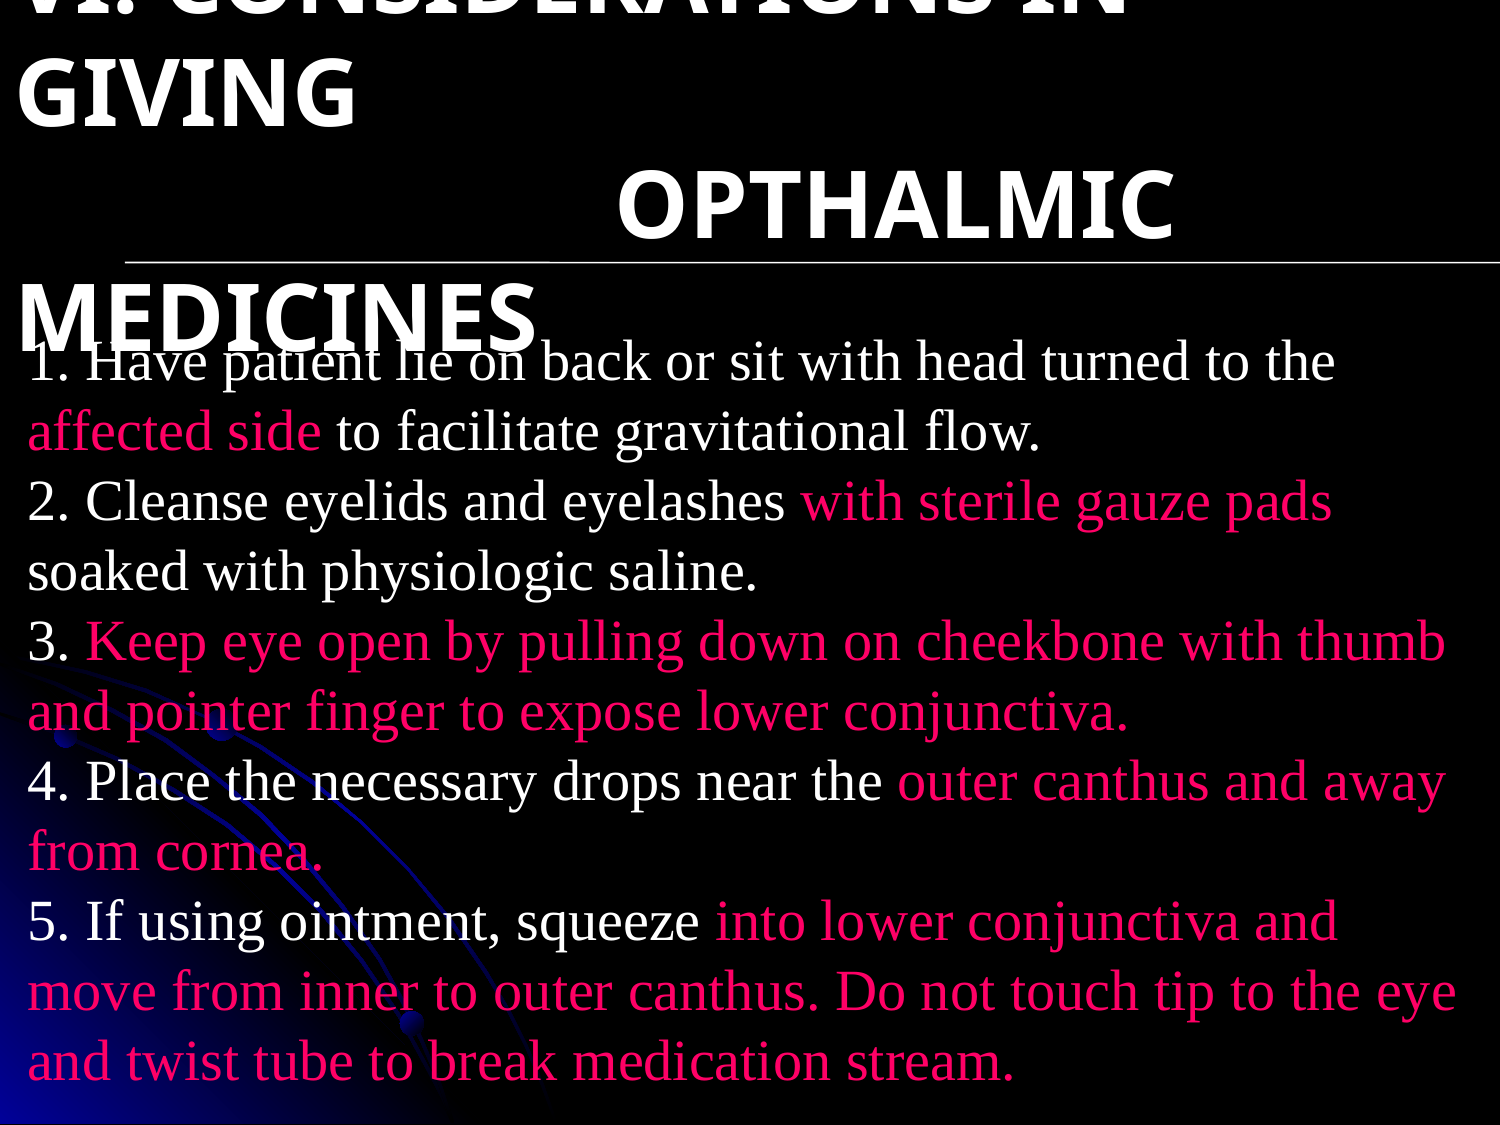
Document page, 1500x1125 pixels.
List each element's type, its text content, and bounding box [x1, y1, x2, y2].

text_box 1. Have patient lie on back or sit with head turned to the affected side to facilitate gravitational flow. 2. Cleanse eyelids and eyelashes with sterile gauze pads soaked with physiologic saline. 3. Keep eye open by pulling down on cheekbone with thumb and pointer finger to expose lower conjunctiva. 4. Place the necessary drops near the outer canthus and away from cornea. 5. If using ointment, squeeze into lower conjunctiva and move from inner to outer canthus. Do not touch tip to the eye and twist tube to break medication stream. [12, 314, 1475, 1100]
text_box VI. CONSIDERATIONS IN GIVING OPTHALMIC MEDICINES [0, 0, 1413, 378]
